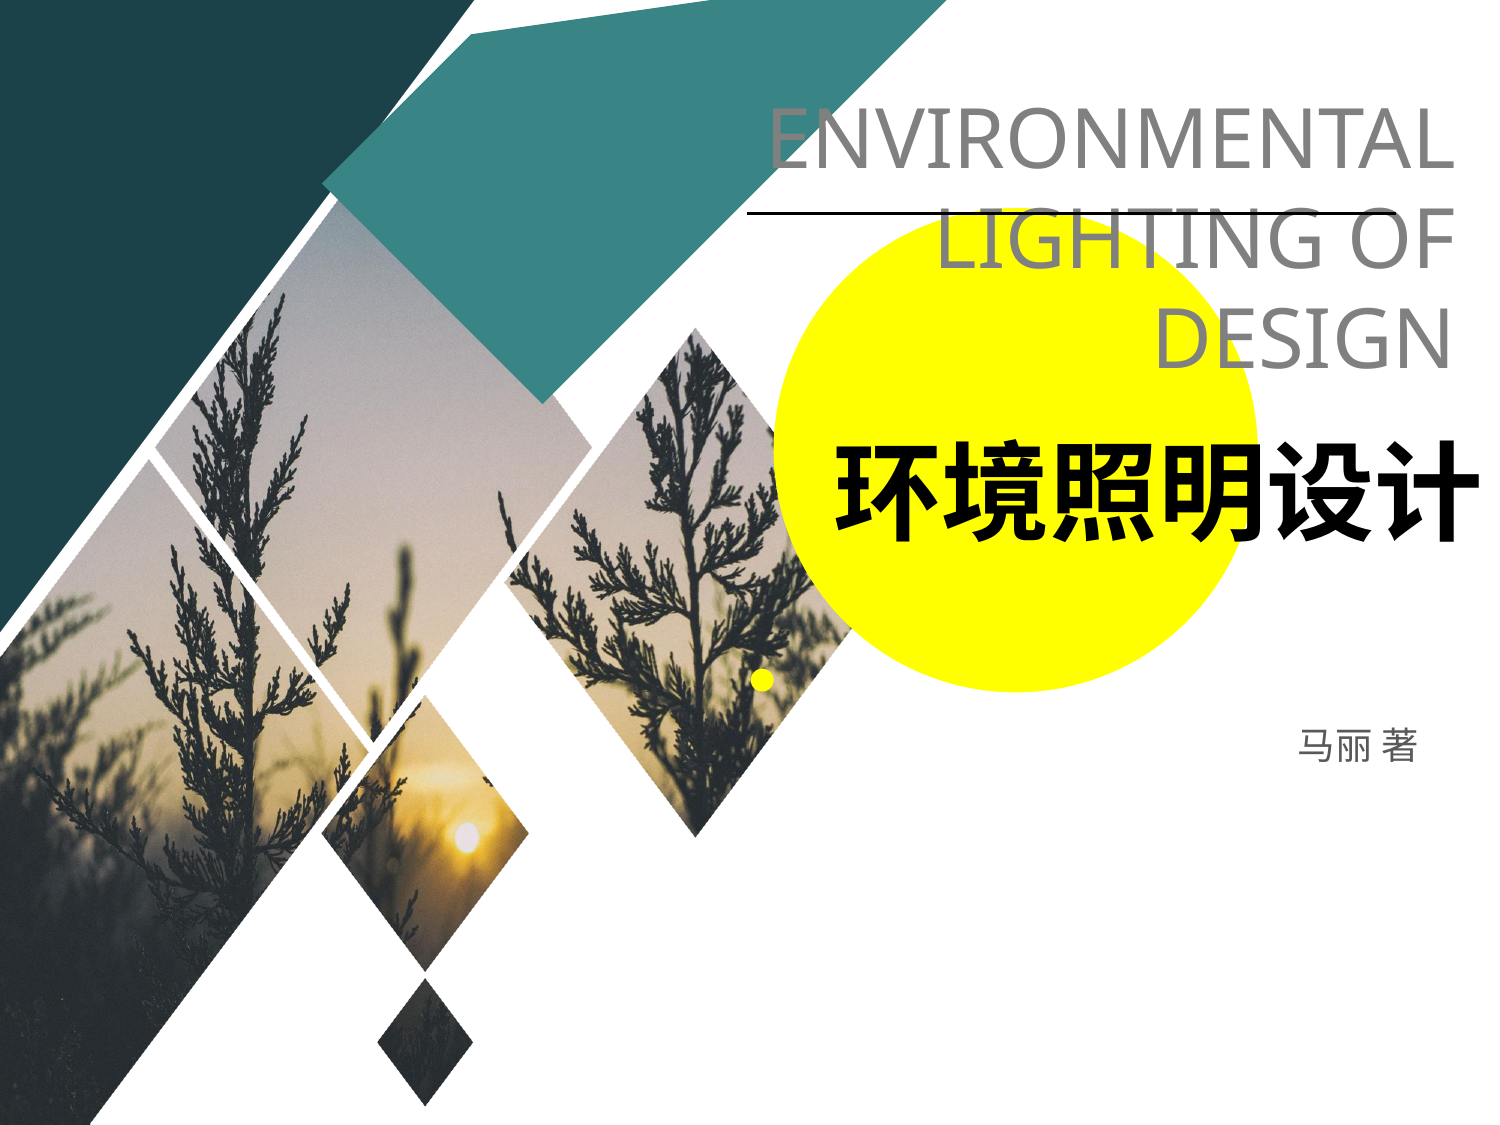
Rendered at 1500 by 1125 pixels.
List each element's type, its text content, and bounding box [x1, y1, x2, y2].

text_box 环境照明设计 [818, 416, 1498, 666]
text_box ENVIRONMENTAL LIGHTING OF DESIGN [679, 78, 1471, 393]
picture [0, 193, 886, 1125]
text_box [772, 393, 1257, 592]
text_box [903, 666, 1128, 694]
text_box [749, 667, 775, 693]
text_box 马丽 著 [1282, 714, 1434, 775]
